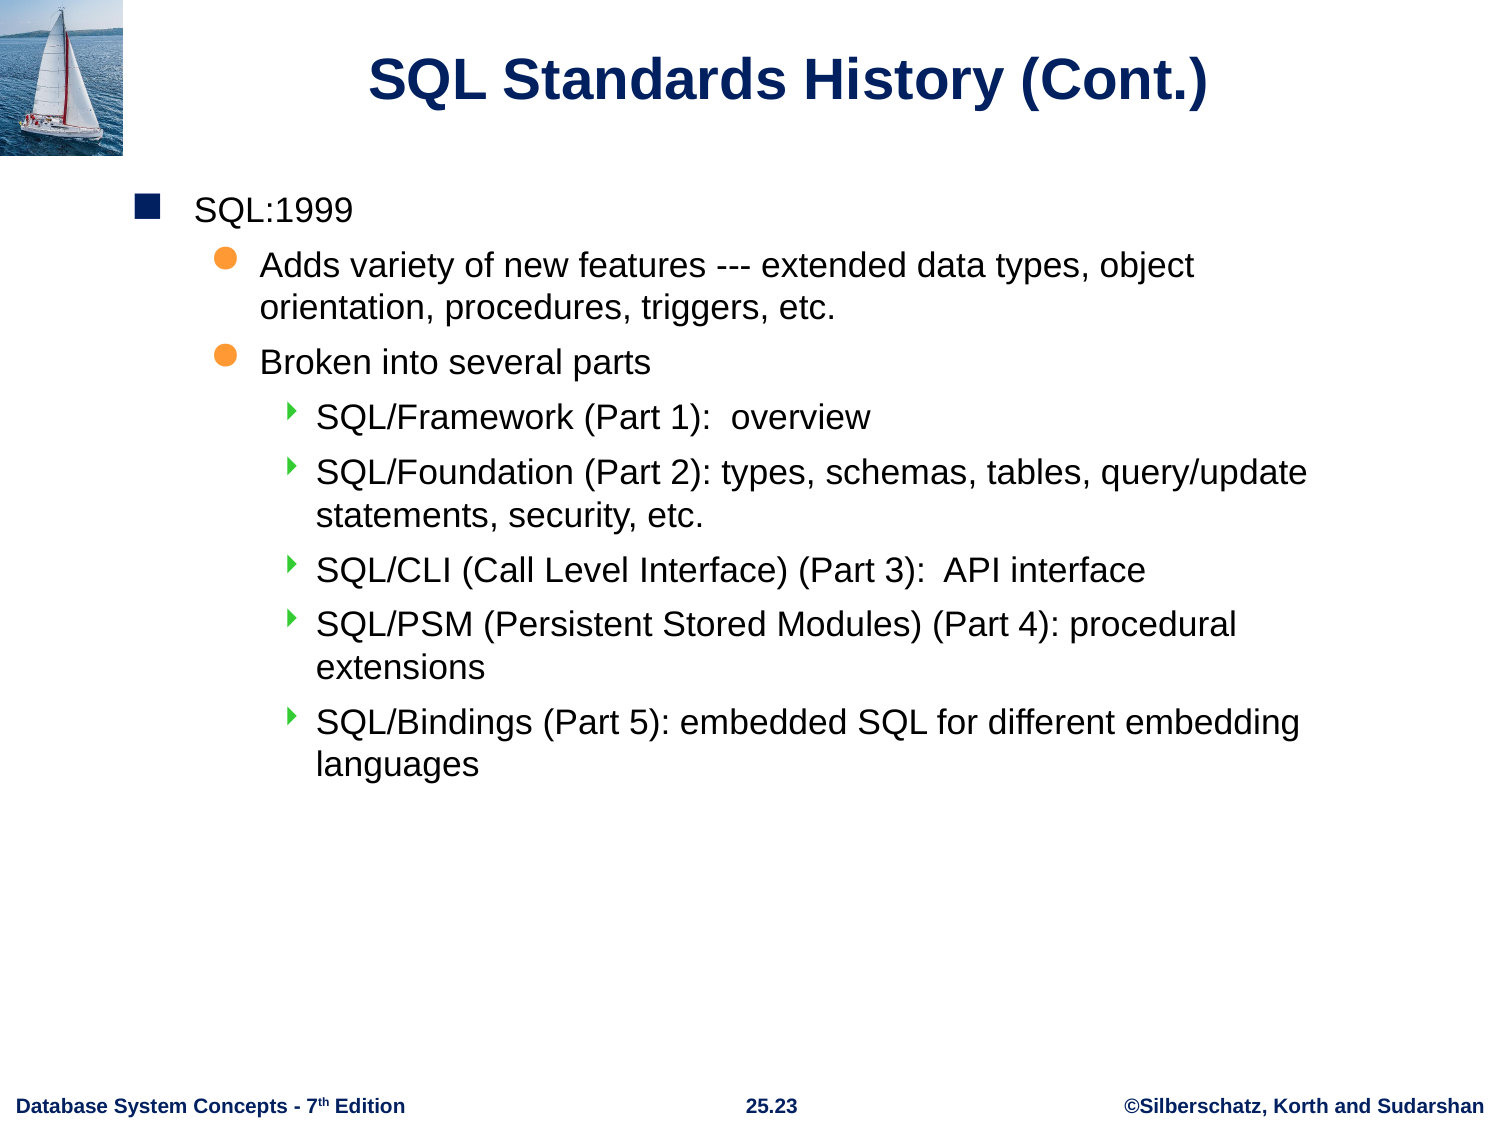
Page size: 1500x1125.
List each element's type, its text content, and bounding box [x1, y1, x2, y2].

picture [0, 0, 123, 156]
title SQL Standards History (Cont.) [125, 18, 1452, 120]
list SQL:1999 Adds variety of new features --- extended data types, object orientation, procedures, triggers, etc. Broken into several parts SQL/Framework (Part 1): overview SQL/Foundation (Part 2): types, schemas, tables, query/update statements, security, etc. SQL/CLI (Call Level Interface) (Part 3): API interface SQL/PSM (Persistent Stored Modules) (Part 4): procedural extensions SQL/Bindings (Part 5): embedded SQL for different embedding languages [122, 179, 1391, 984]
